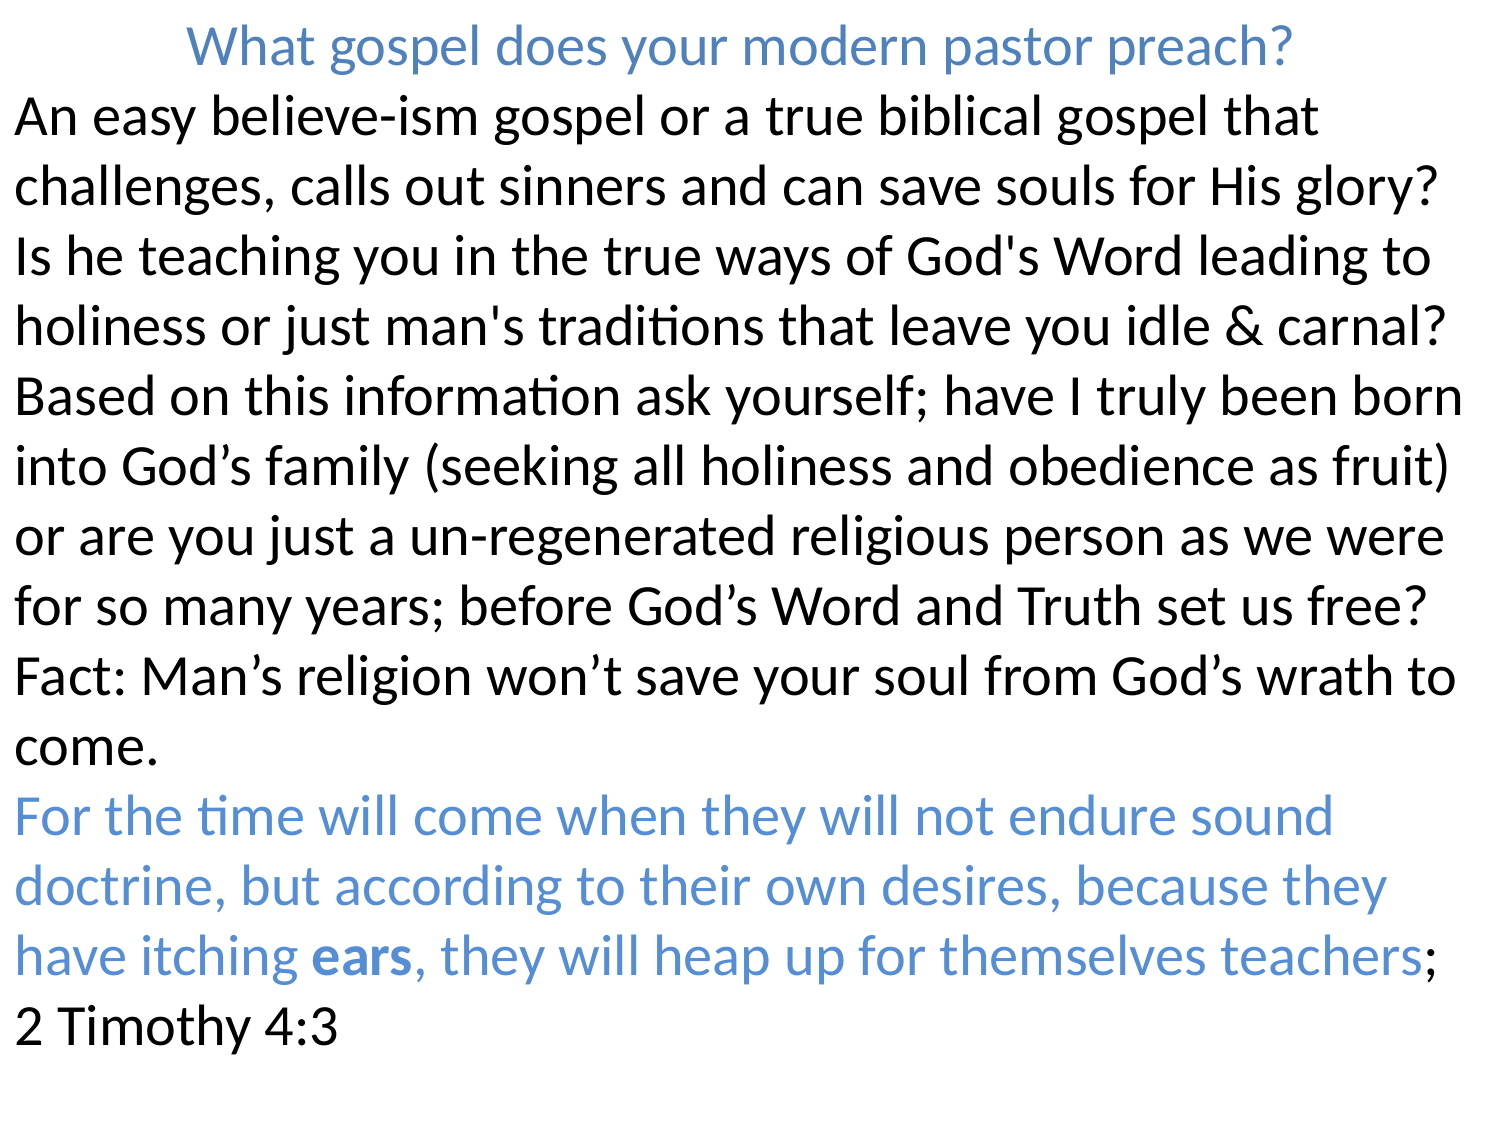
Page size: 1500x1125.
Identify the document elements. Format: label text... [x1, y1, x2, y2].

text_box What gospel does your modern pastor preach? An easy believe-ism gospel or a true biblical gospel that challenges, calls out sinners and can save souls for His glory? Is he teaching you in the true ways of God's Word leading to holiness or just man's traditions that leave you idle & carnal? Based on this information ask yourself; have I truly been born into God’s family (seeking all holiness and obedience as fruit) or are you just a un-regenerated religious person as we were for so many years; before God’s Word and Truth set us free? Fact: Man’s religion won’t save your soul from God’s wrath to come. For the time will come when they will not endure sound doctrine, but according to their own desires, because they have itching ears, they will heap up for themselves teachers; 2 Timothy 4:3 [0, 0, 1500, 1065]
